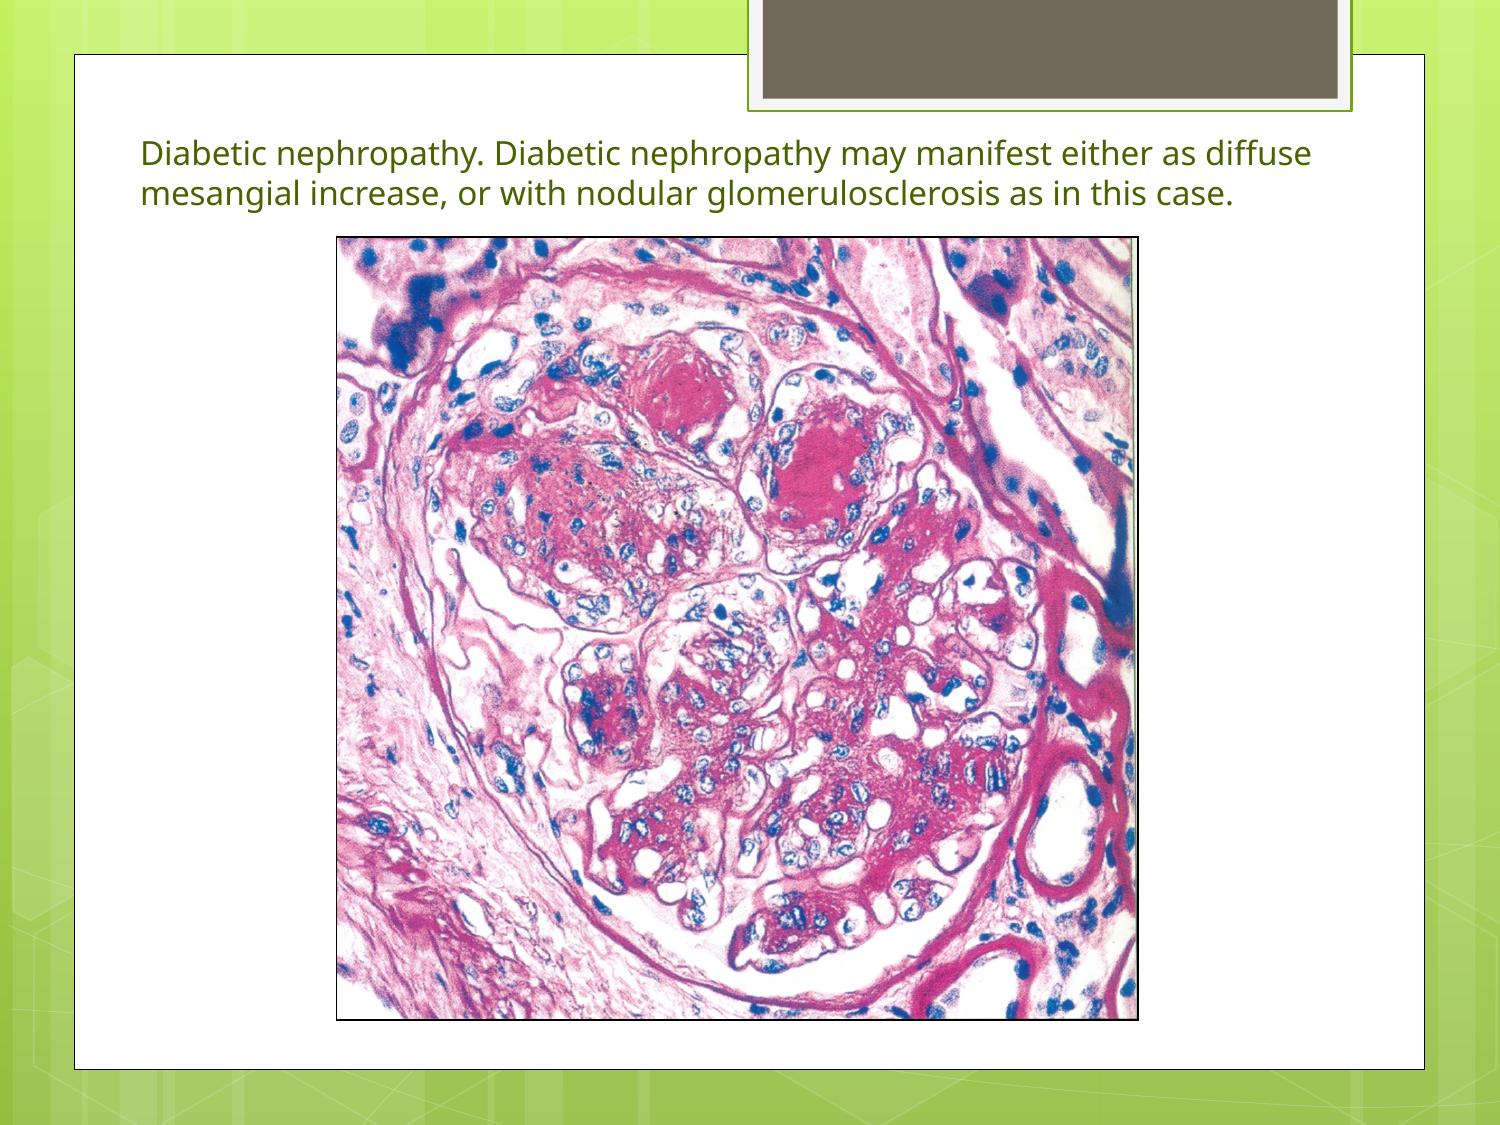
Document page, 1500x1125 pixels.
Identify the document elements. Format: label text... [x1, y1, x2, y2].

title Diabetic nephropathy. Diabetic nephropathy may manifest either as diffuse mesangial increase, or with nodular glomerulosclerosis as in this case. [124, 124, 1388, 238]
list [337, 237, 1138, 1020]
